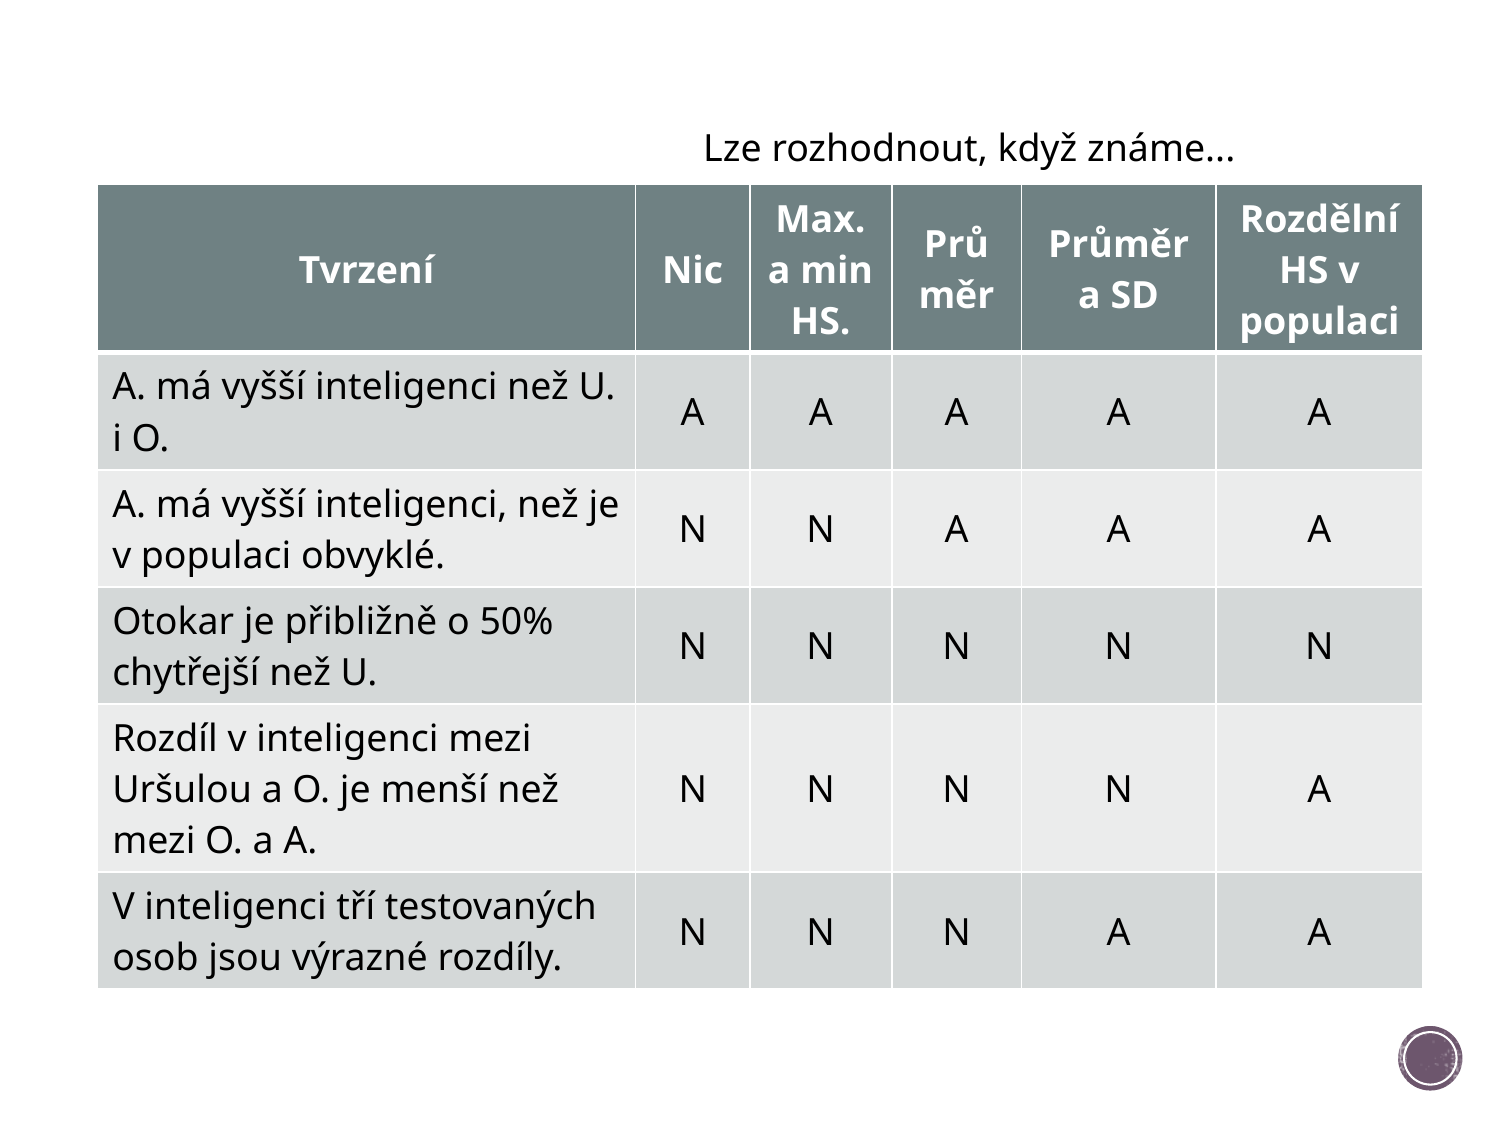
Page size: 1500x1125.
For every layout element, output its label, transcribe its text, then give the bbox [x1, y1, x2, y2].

table_cell N [636, 873, 749, 988]
table_cell N [1022, 705, 1215, 871]
table_cell N [1022, 588, 1215, 703]
table_cell A. má vyšší inteligenci než U. i O. [98, 355, 635, 469]
table_cell Otokar je přibližně o 50% chytřejší než U. [98, 588, 635, 703]
table_cell N [751, 873, 891, 988]
table_cell N [636, 705, 749, 871]
table_cell A [751, 355, 891, 469]
table_cell N [751, 705, 891, 871]
table_cell A [1217, 873, 1422, 988]
table_cell N [751, 588, 891, 703]
table_cell N [893, 588, 1021, 703]
table_cell N [636, 471, 749, 586]
table_cell N [1217, 588, 1422, 703]
text_box Lze rozhodnout, když známe... [688, 116, 1421, 177]
table_cell N [751, 471, 891, 586]
table_cell N [893, 705, 1021, 871]
table_cell A [636, 355, 749, 469]
table_cell A. má vyšší inteligenci, než je v populaci obvyklé. [98, 471, 635, 586]
table_header Nic [636, 185, 749, 350]
table_cell A [1022, 355, 1215, 469]
table_header Průměr a SD [1022, 185, 1215, 350]
table_header Průměr [893, 185, 1021, 350]
table_cell A [893, 355, 1021, 469]
table_header Tvrzení [98, 185, 635, 350]
table_cell A [893, 471, 1021, 586]
table_cell N [893, 873, 1021, 988]
table_header Rozdělní HS v populaci [1217, 185, 1422, 350]
table_cell A [1022, 873, 1215, 988]
table_cell A [1217, 471, 1422, 586]
table_cell V inteligenci tří testovaných osob jsou výrazné rozdíly. [98, 873, 635, 988]
table_header Max. a min HS. [751, 185, 891, 350]
table_cell A [1217, 705, 1422, 871]
table_cell N [636, 588, 749, 703]
table_cell A [1022, 471, 1215, 586]
table_cell A [1217, 355, 1422, 469]
table_cell Rozdíl v inteligenci mezi Uršulou a O. je menší než mezi O. a A. [98, 705, 635, 871]
